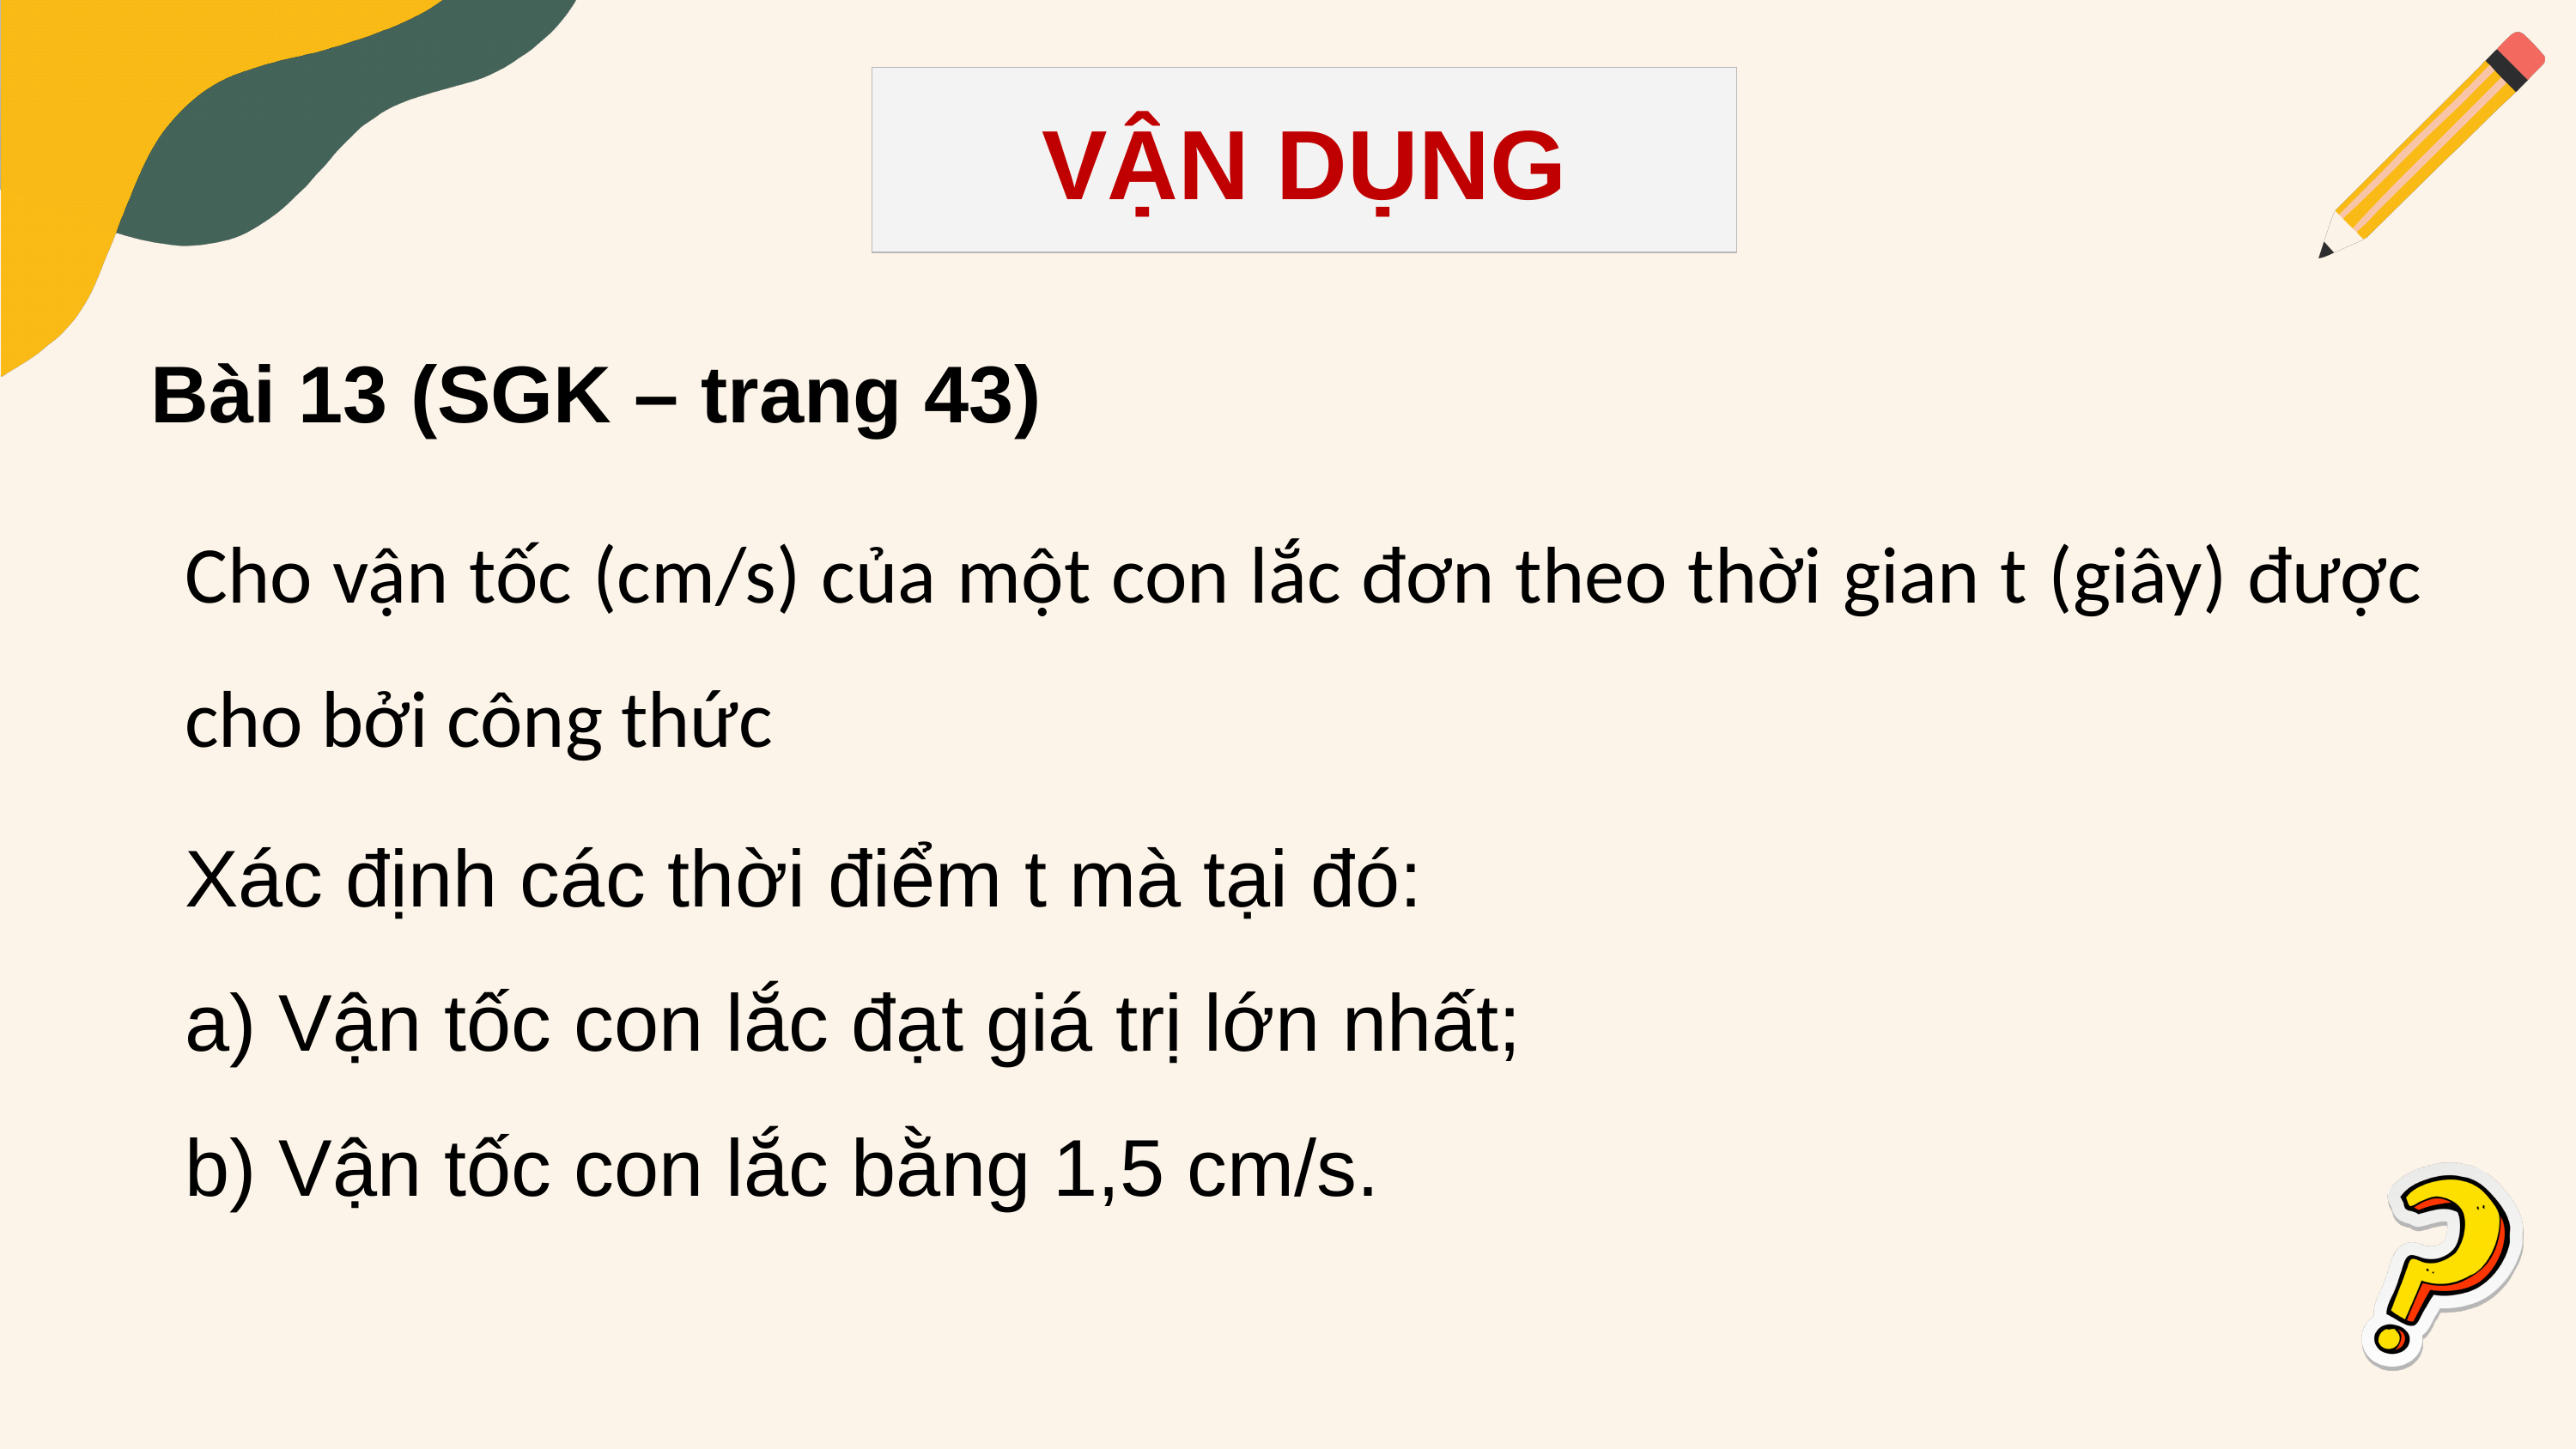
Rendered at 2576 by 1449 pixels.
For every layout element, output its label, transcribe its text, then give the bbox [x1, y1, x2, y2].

text_box VẬN DỤNG [872, 67, 1737, 252]
picture [2318, 30, 2546, 258]
picture [0, 0, 591, 413]
text_box Bài 13 (SGK – trang 43) [138, 336, 1055, 446]
picture [2313, 1137, 2549, 1402]
